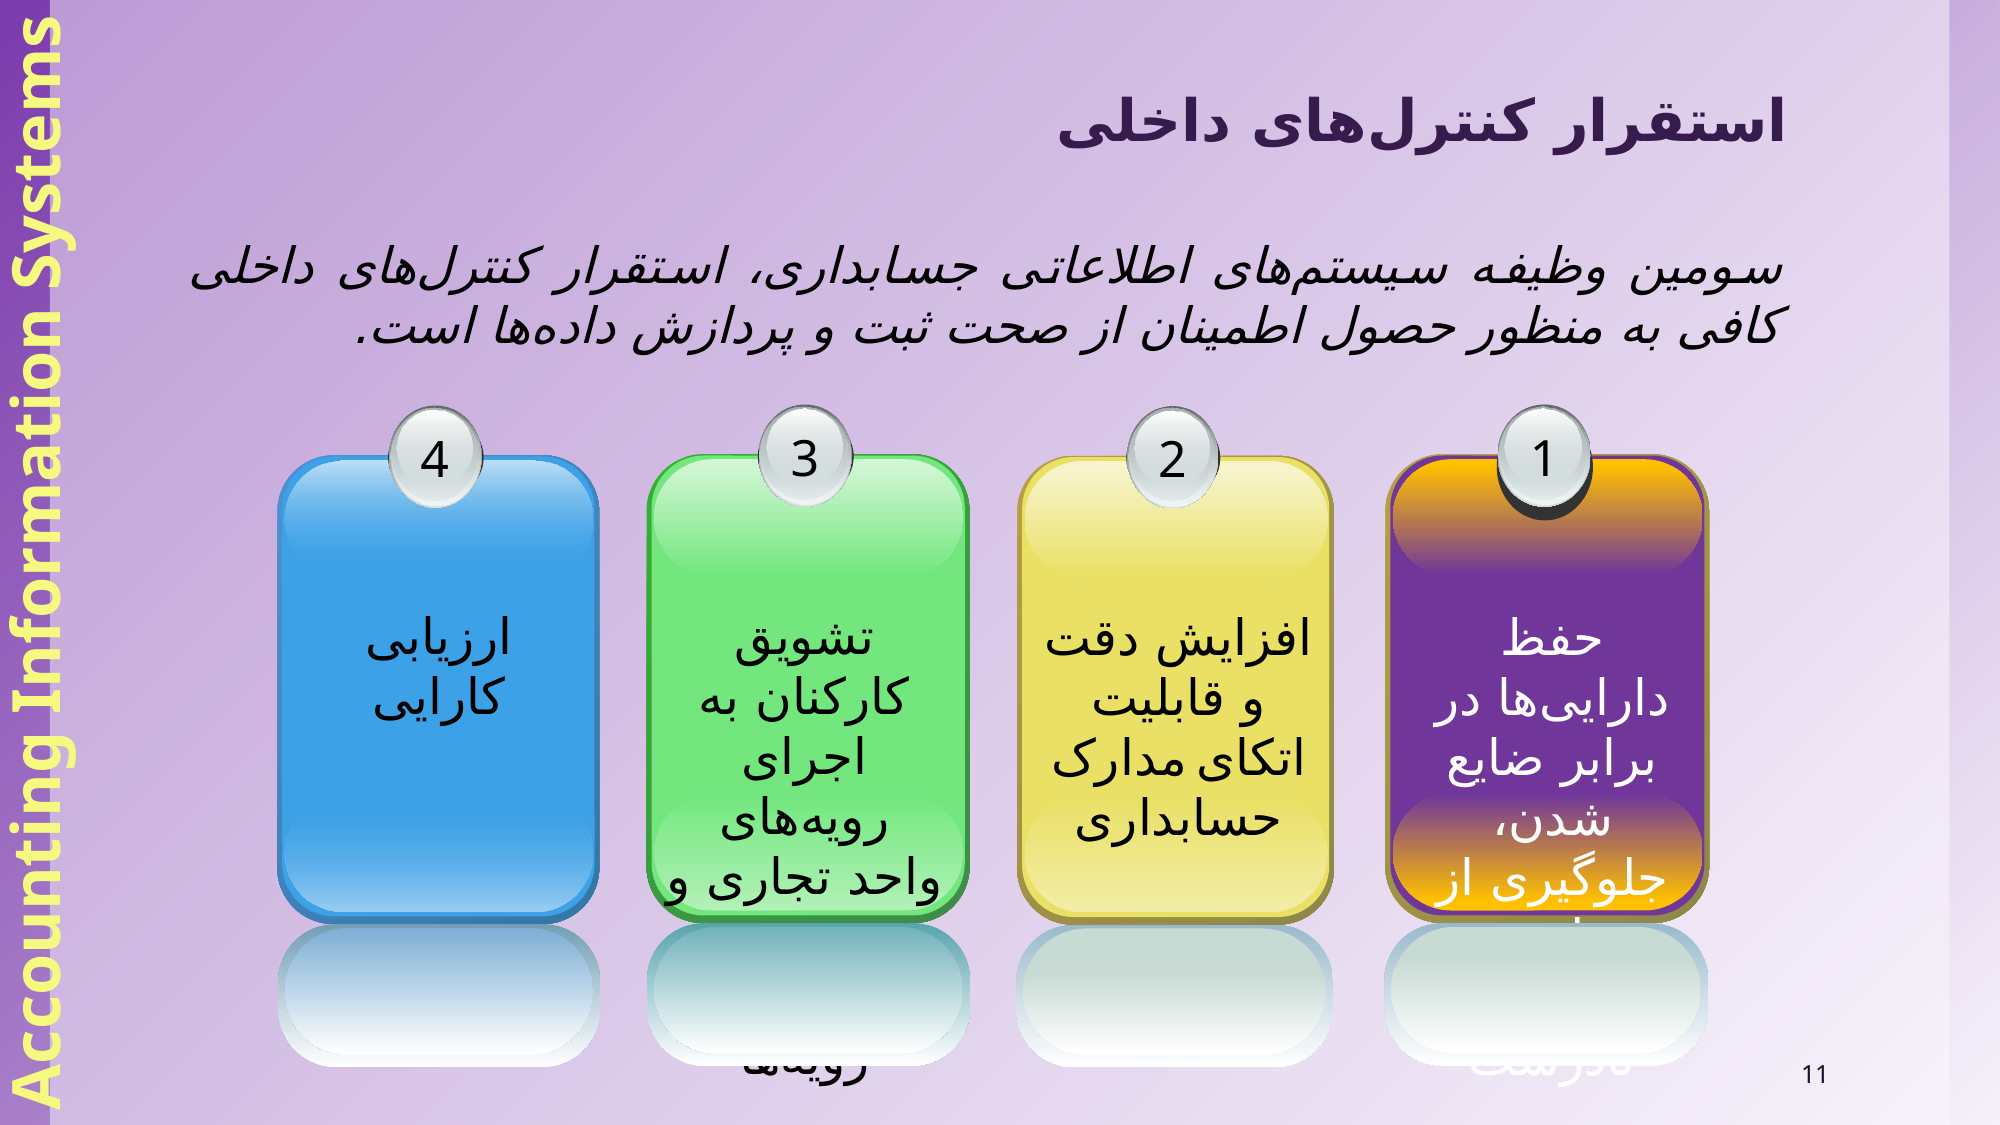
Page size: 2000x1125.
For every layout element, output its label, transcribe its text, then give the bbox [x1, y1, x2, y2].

text_box Accounting Information Systems [0, 0, 100, 1125]
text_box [277, 405, 601, 1067]
text_box سومین وظیفه سیستم‌های اطلاعاتی جسابداری، استقرار کنترل‌های داخلی کافی به منظور حصول اطمینان از صحت ثبت و پردازش داده‌ها است. [167, 226, 1797, 362]
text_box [646, 404, 970, 1066]
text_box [1384, 404, 1710, 1066]
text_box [1016, 406, 1334, 1068]
slide_number 11 [1667, 1050, 1850, 1103]
title استقرار کنترل‌های داخلی [100, 70, 1809, 164]
